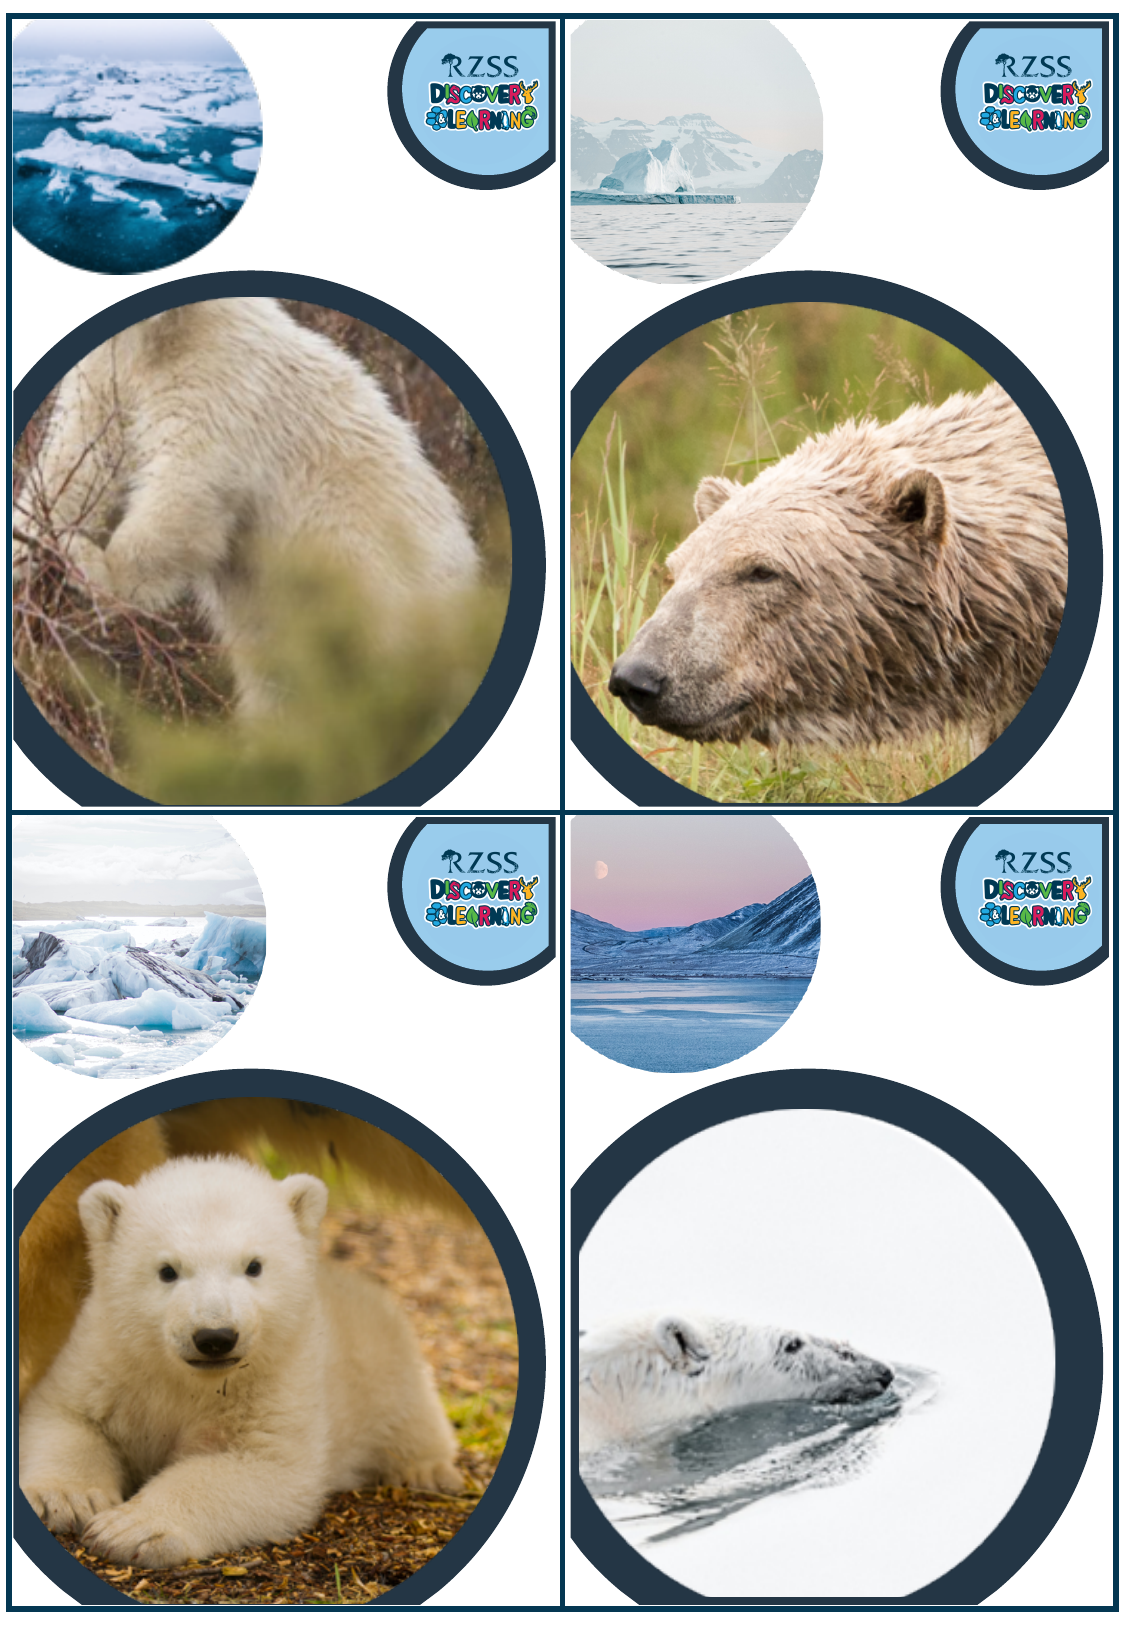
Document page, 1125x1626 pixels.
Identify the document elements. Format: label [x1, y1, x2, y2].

text_box [12, 270, 546, 807]
table_cell [12, 815, 560, 1606]
text_box [940, 817, 1109, 986]
table_header [12, 19, 560, 810]
text_box [940, 21, 1109, 190]
text_box [387, 21, 556, 190]
picture [13, 816, 267, 1068]
text_box [13, 1068, 546, 1605]
text_box [570, 1068, 1104, 1605]
picture [570, 816, 821, 1068]
picture [570, 20, 824, 270]
text_box [387, 817, 556, 986]
table_cell [565, 815, 1113, 1606]
picture [13, 20, 263, 270]
text_box [570, 270, 1104, 807]
picture [13, 226, 92, 270]
table_header [565, 19, 1113, 810]
